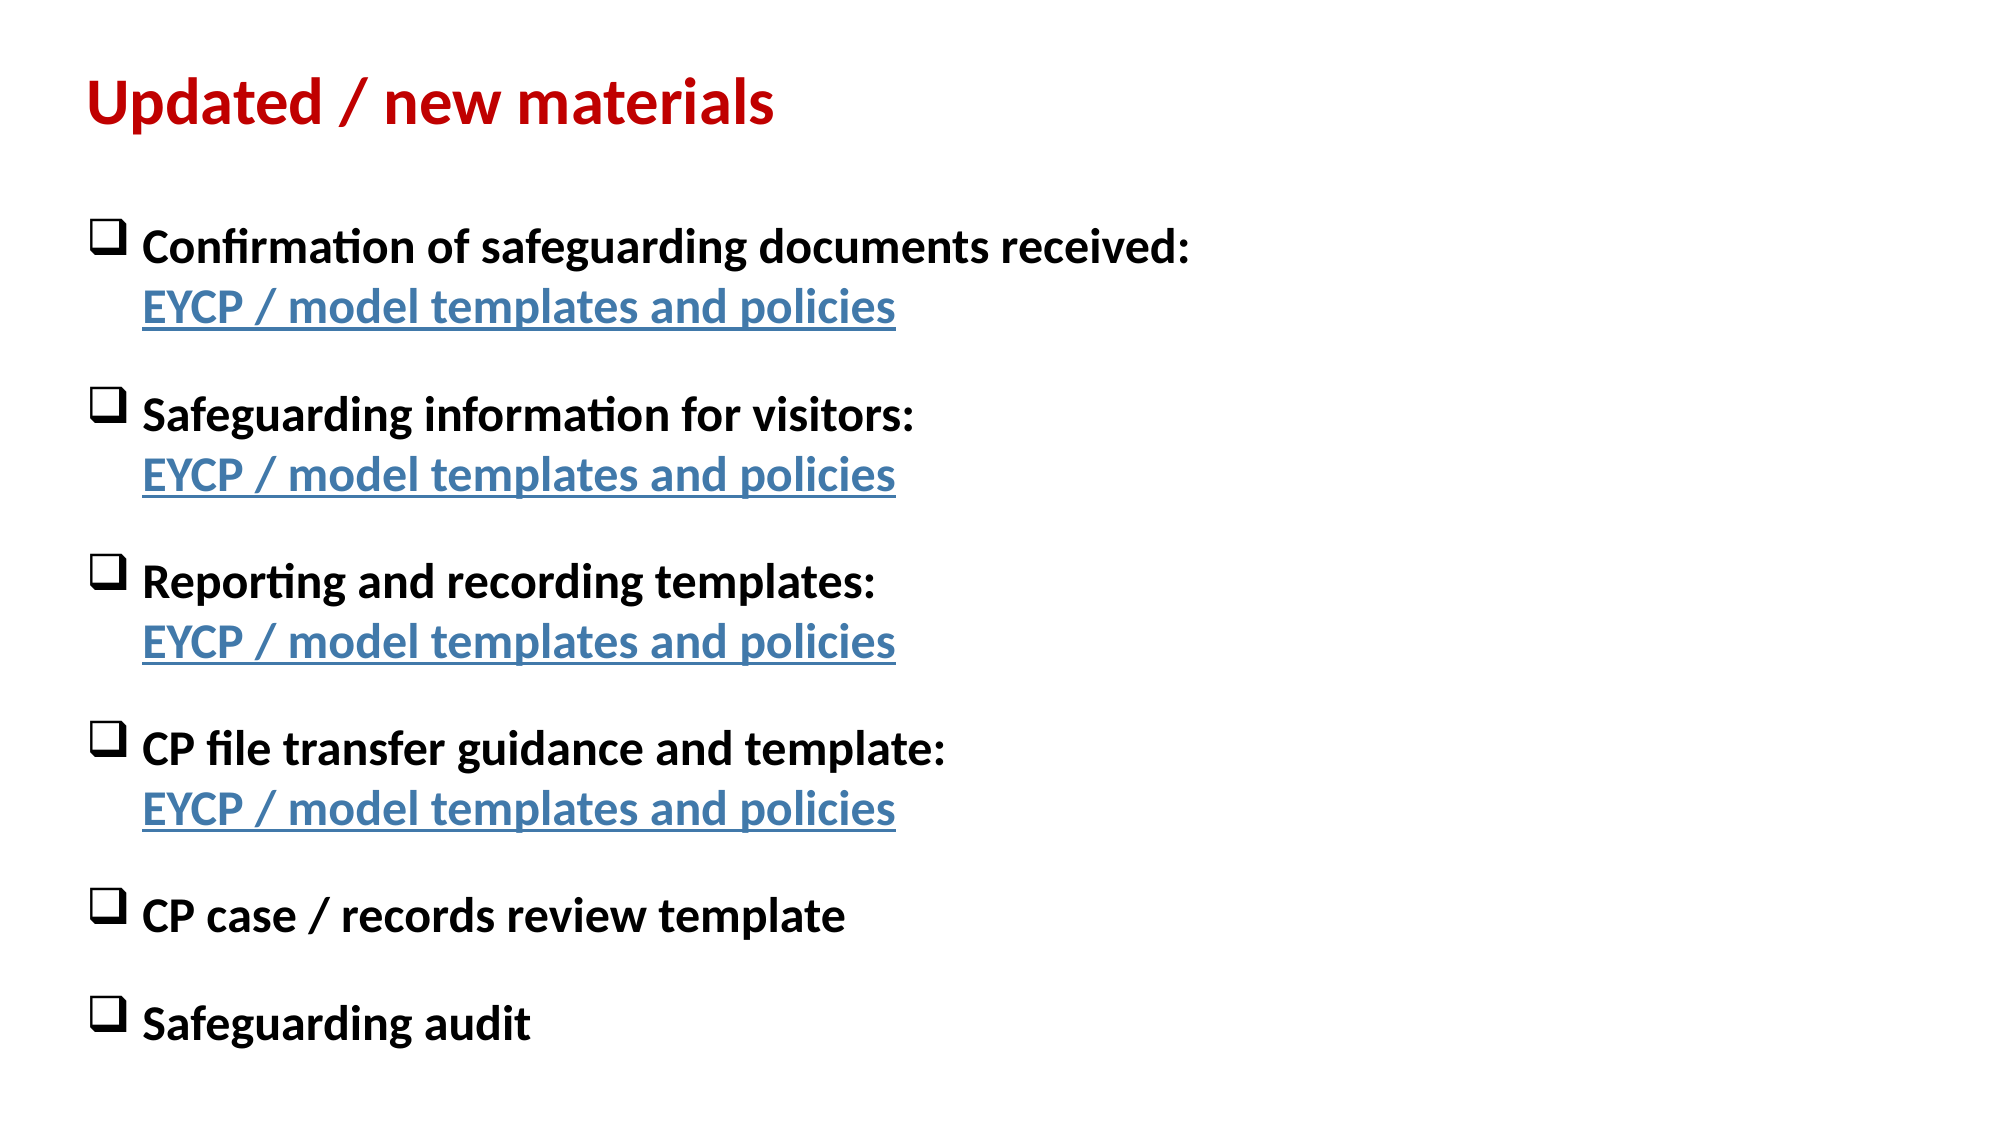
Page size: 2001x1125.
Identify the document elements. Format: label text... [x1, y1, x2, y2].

title Updated / new materials [85, 57, 1662, 164]
list Confirmation of safeguarding documents received: EYCP / model templates and policies Safeguarding information for visitors: EYCP / model templates and policies Reporting and recording templates: EYCP / model templates and policies CP file transfer guidance and template: EYCP / model templates and policies CP case / records review template Safeguarding audit [85, 214, 1444, 1020]
